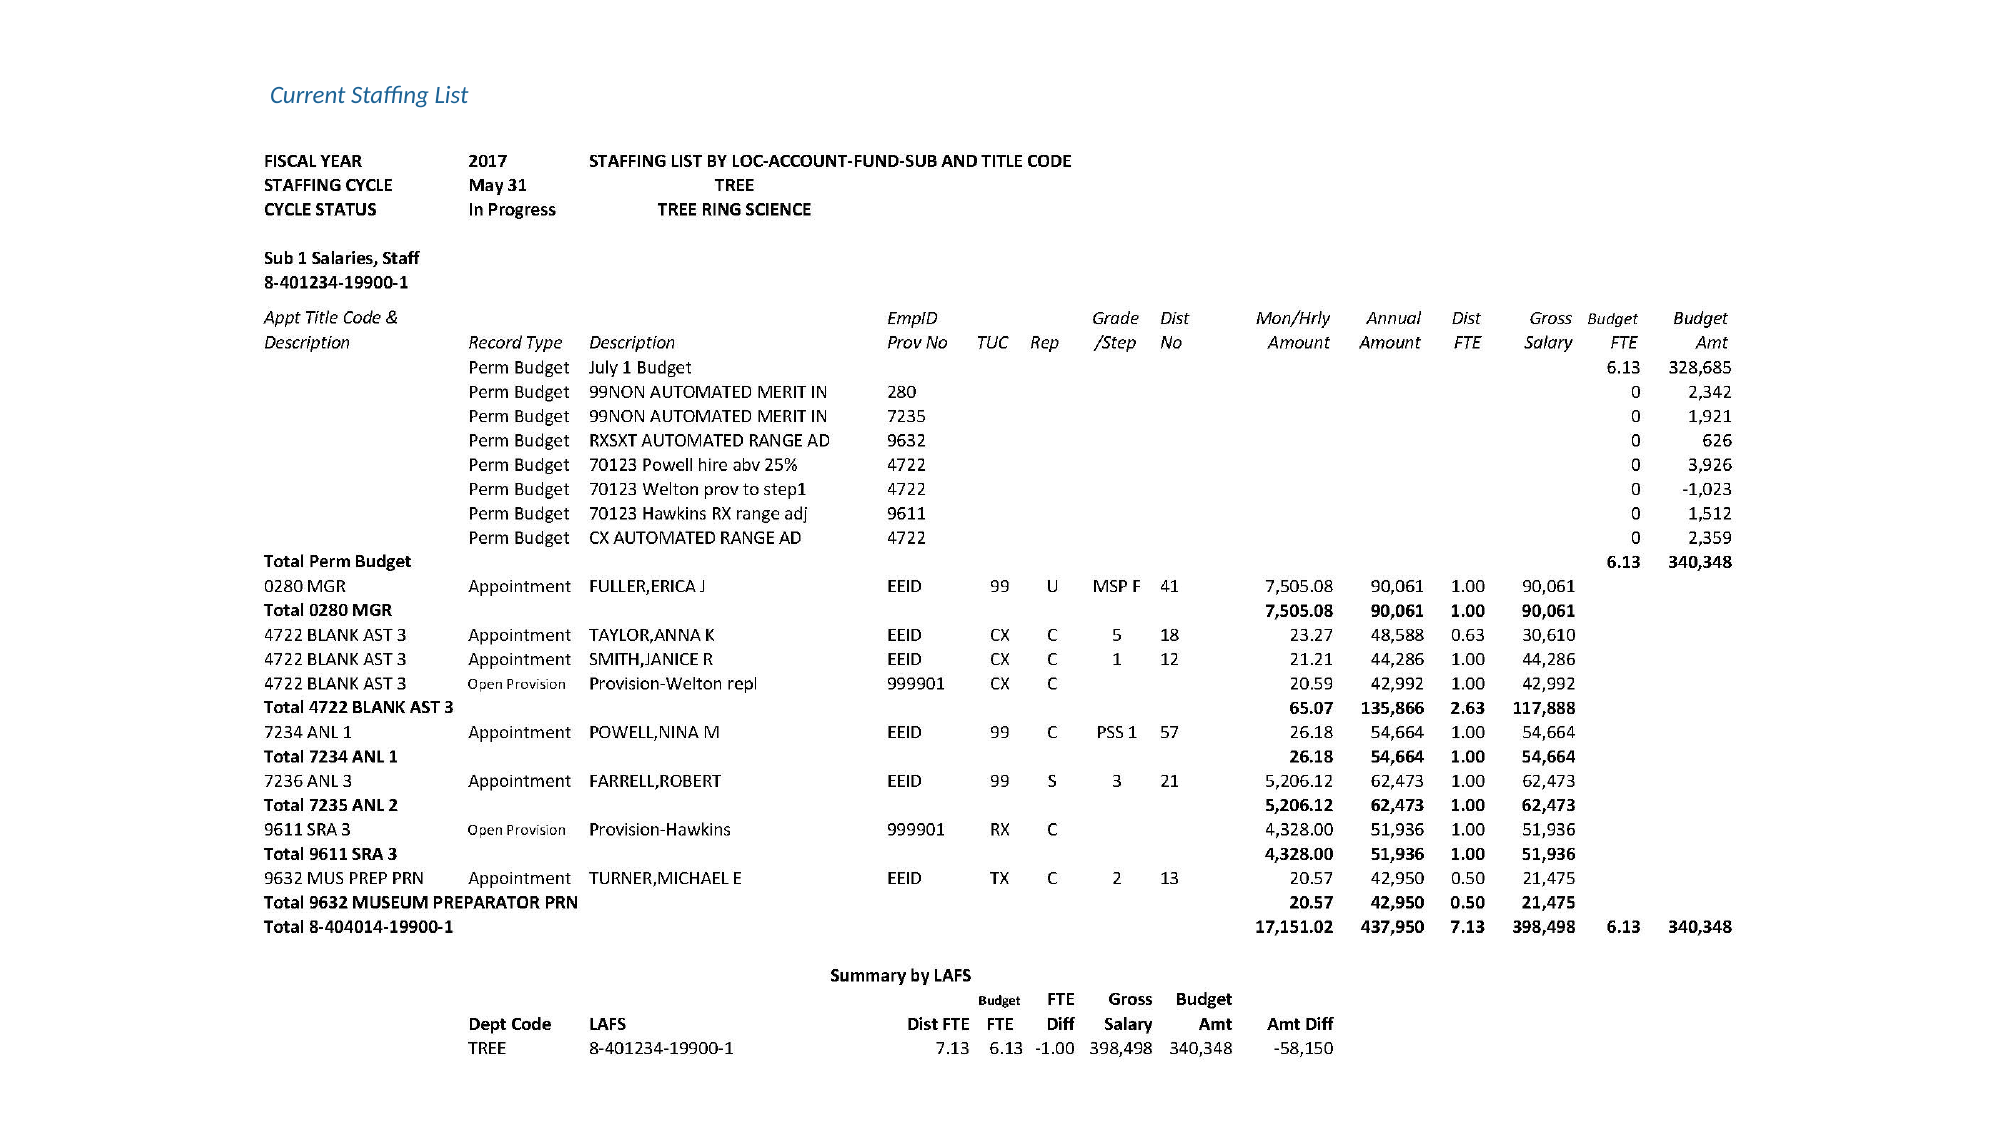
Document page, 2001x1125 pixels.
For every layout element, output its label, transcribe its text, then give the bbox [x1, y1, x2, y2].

picture [255, 140, 1745, 1069]
text_box Current Staffing List [255, 71, 954, 140]
